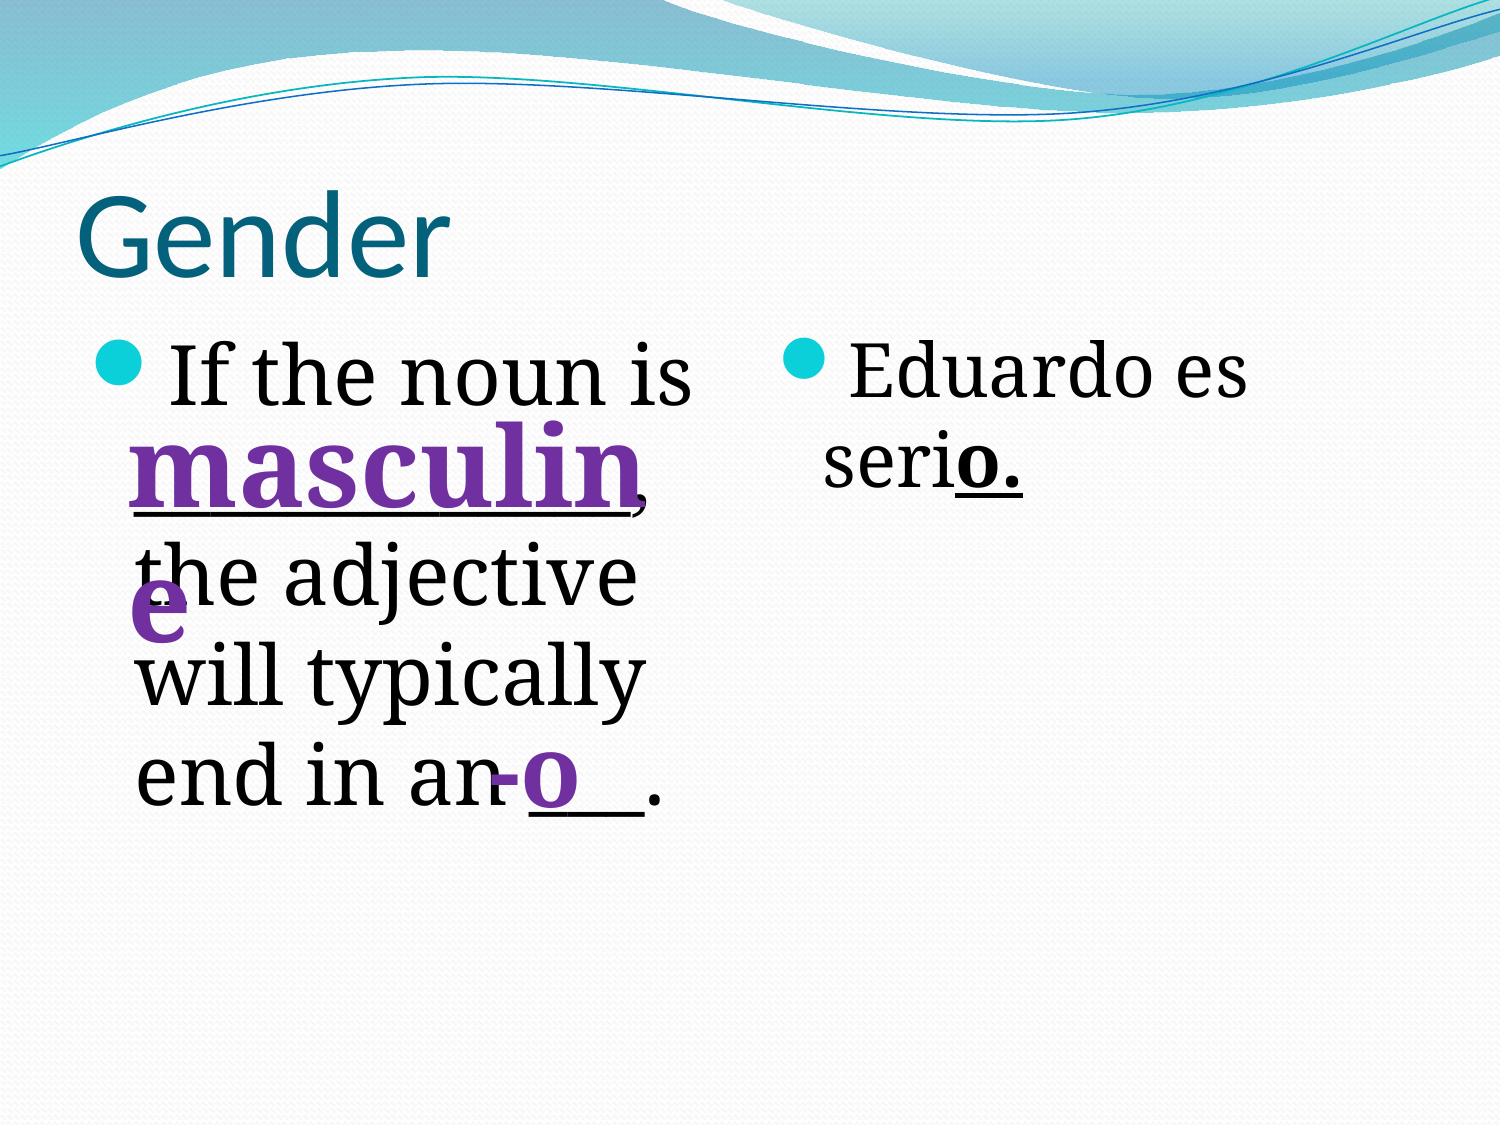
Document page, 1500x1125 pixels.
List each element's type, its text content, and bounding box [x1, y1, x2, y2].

title Gender [75, 115, 1425, 303]
text_box masculine [112, 387, 725, 673]
list Eduardo es serio. [762, 314, 1425, 1043]
text_box -o [474, 699, 675, 835]
list If the noun is _____________, the adjective will typically end in an ___. [75, 314, 738, 1043]
